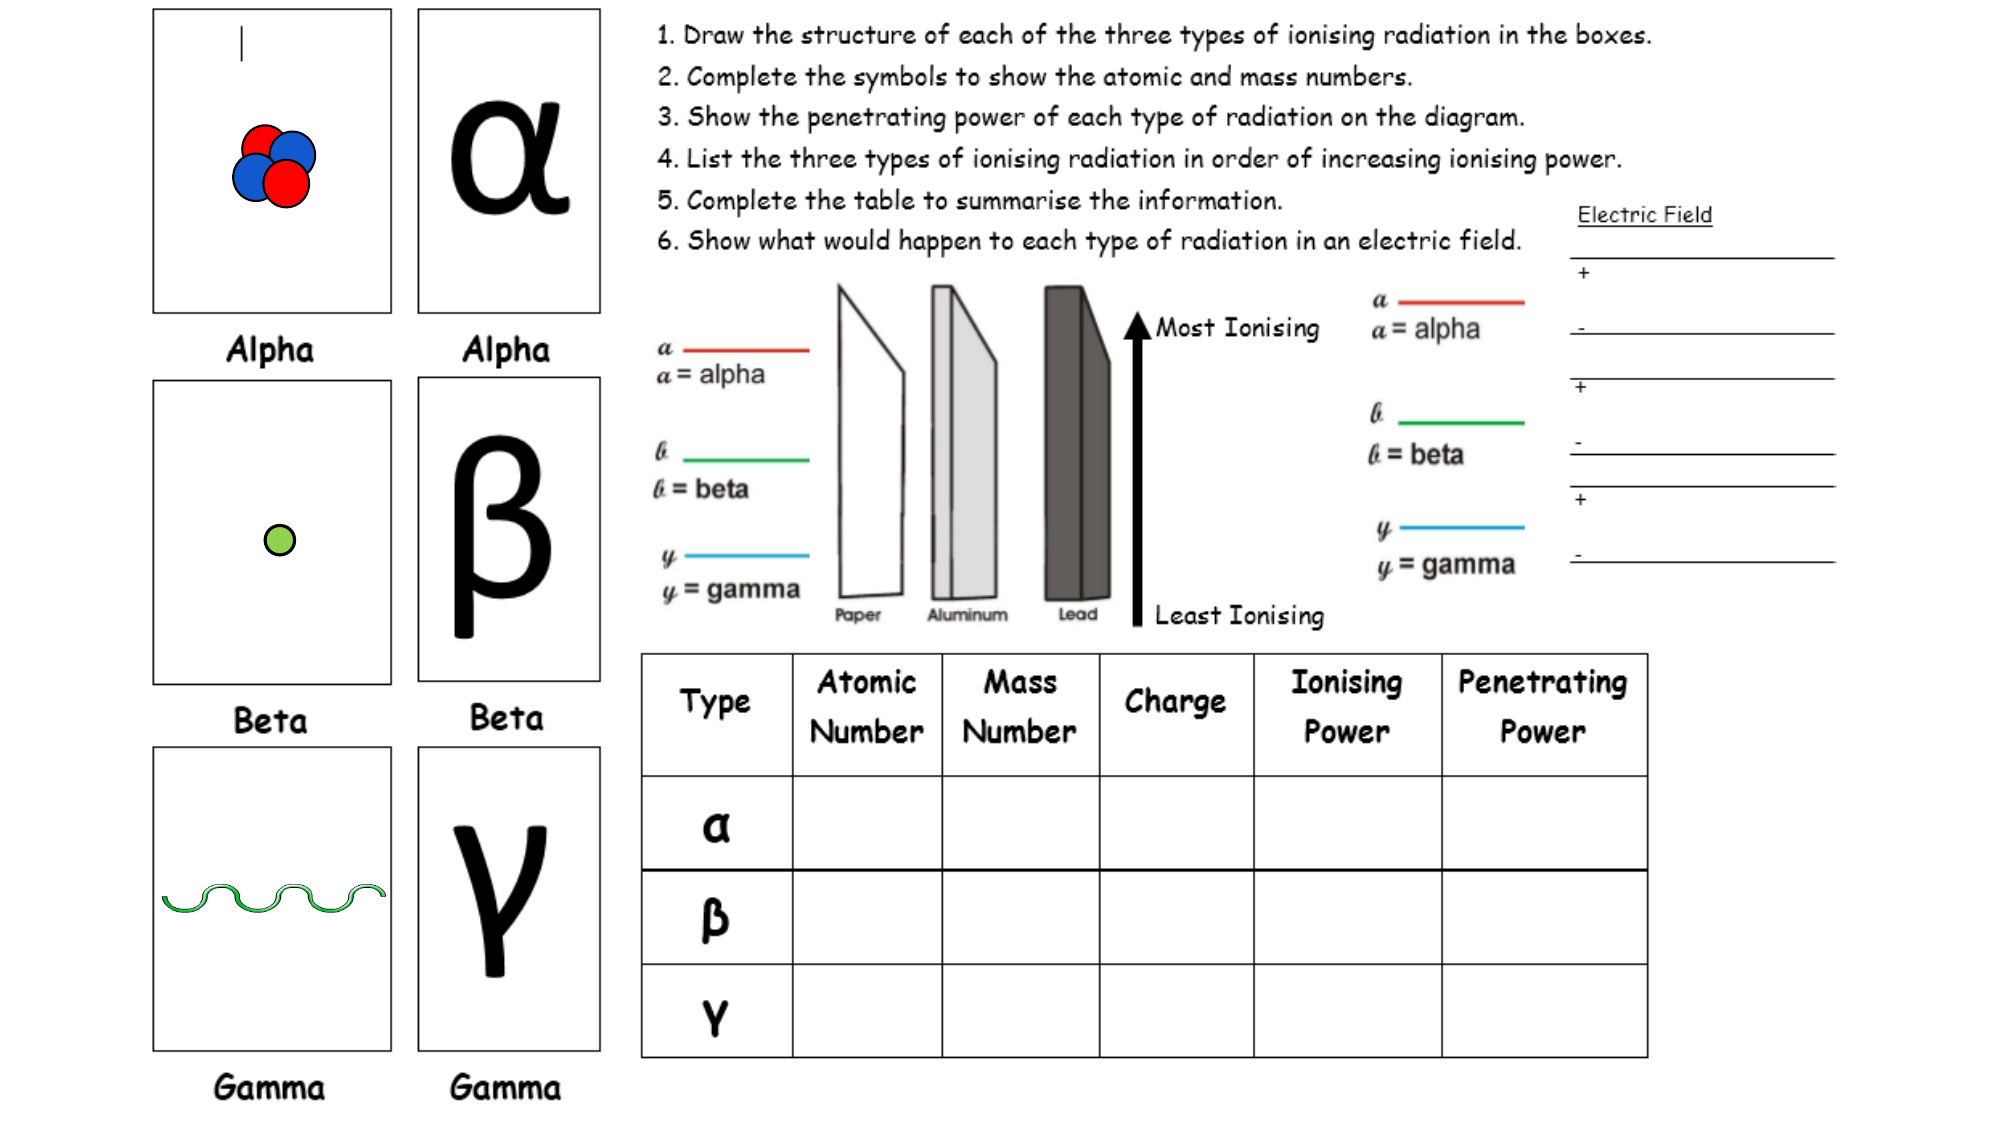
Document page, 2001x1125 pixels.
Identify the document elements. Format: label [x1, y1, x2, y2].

text_box [233, 125, 316, 208]
picture [111, 0, 1869, 1110]
